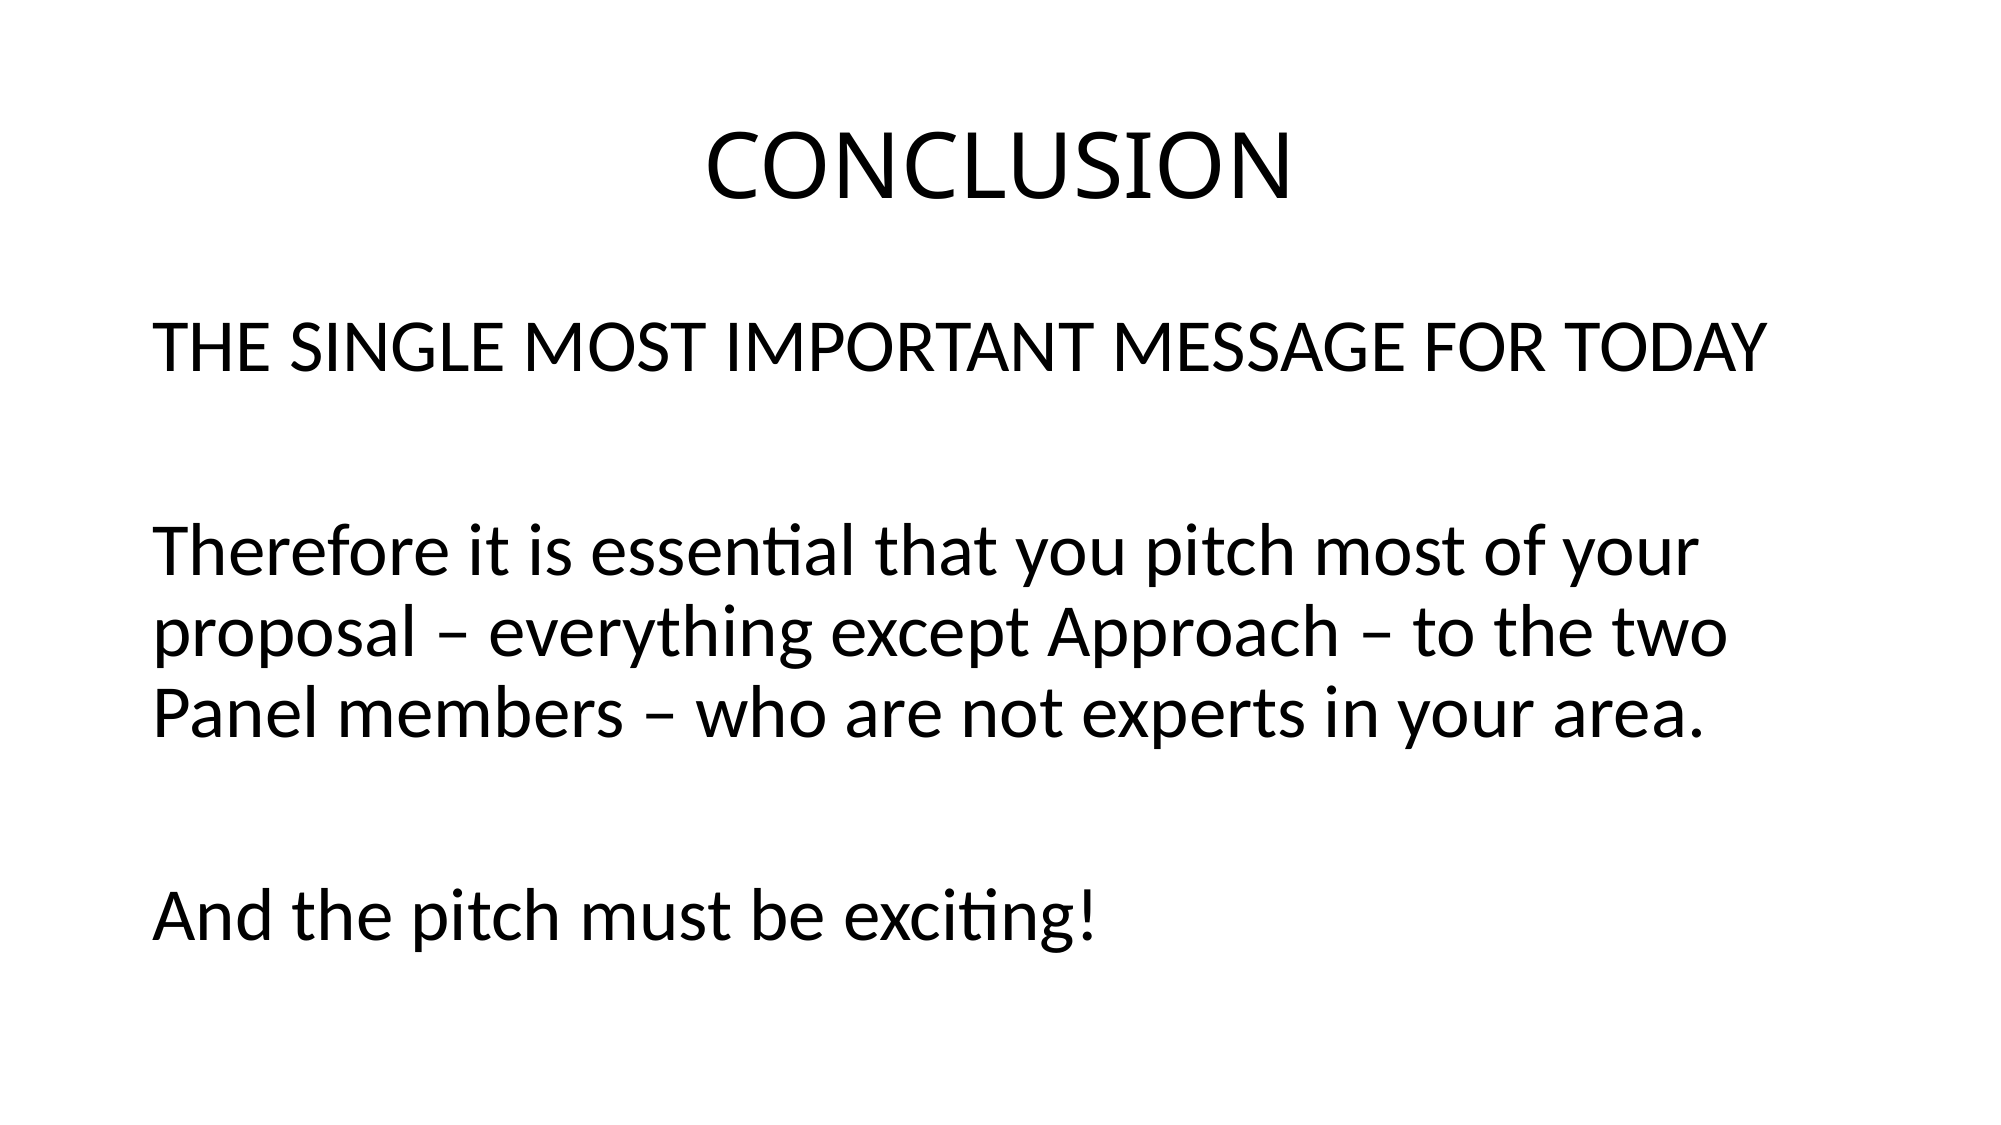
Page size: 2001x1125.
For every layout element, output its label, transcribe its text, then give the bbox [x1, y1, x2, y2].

title CONCLUSION [137, 59, 1863, 278]
list THE SINGLE MOST IMPORTANT MESSAGE FOR TODAY Therefore it is essential that you pitch most of your proposal – everything except Approach – to the two Panel members – who are not experts in your area. And the pitch must be exciting! [137, 299, 1863, 1014]
